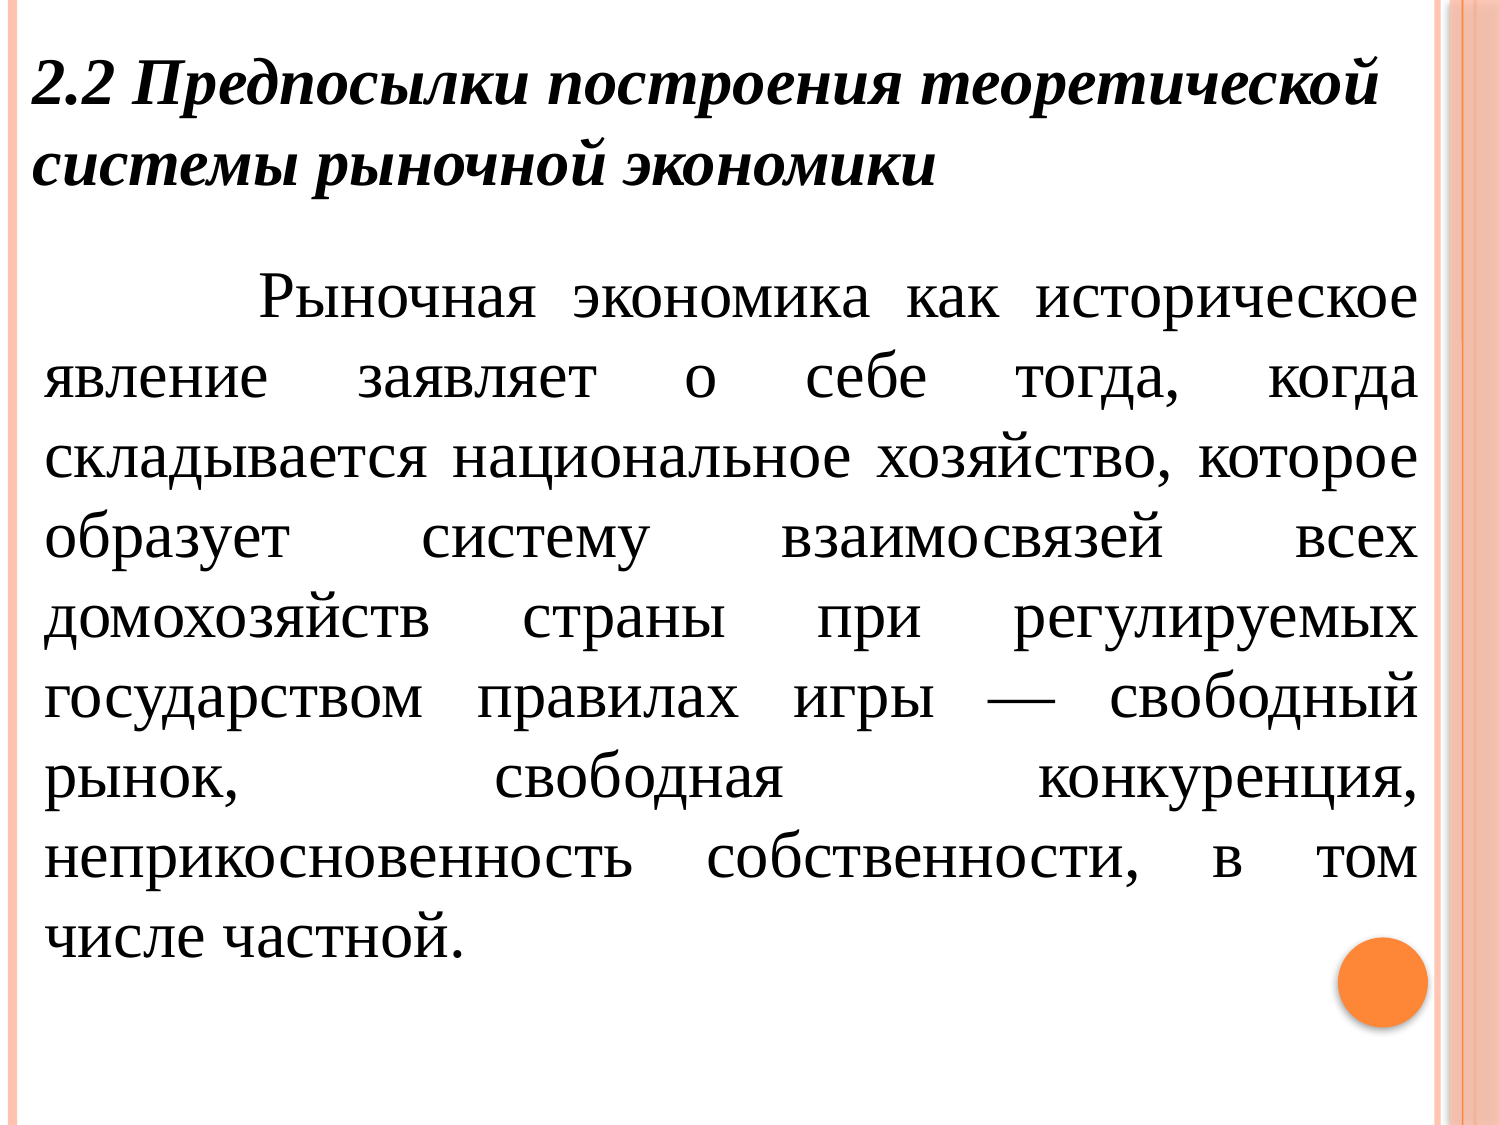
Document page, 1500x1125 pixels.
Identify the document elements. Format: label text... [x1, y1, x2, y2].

text_box Рыночная экономика как историческое явление заявляет о себе тогда, когда складывается национальное хозяйство, которое образует систему взаимосвязей всех домохозяйств страны при регулируемых государством правилах игры — свободный рынок, свободная конкуренция, неприкосновенность собственности, в том числе частной. [29, 243, 1436, 978]
text_box 2.2 Предпосылки построения теоретической системы рыночной экономики [17, 30, 1436, 206]
